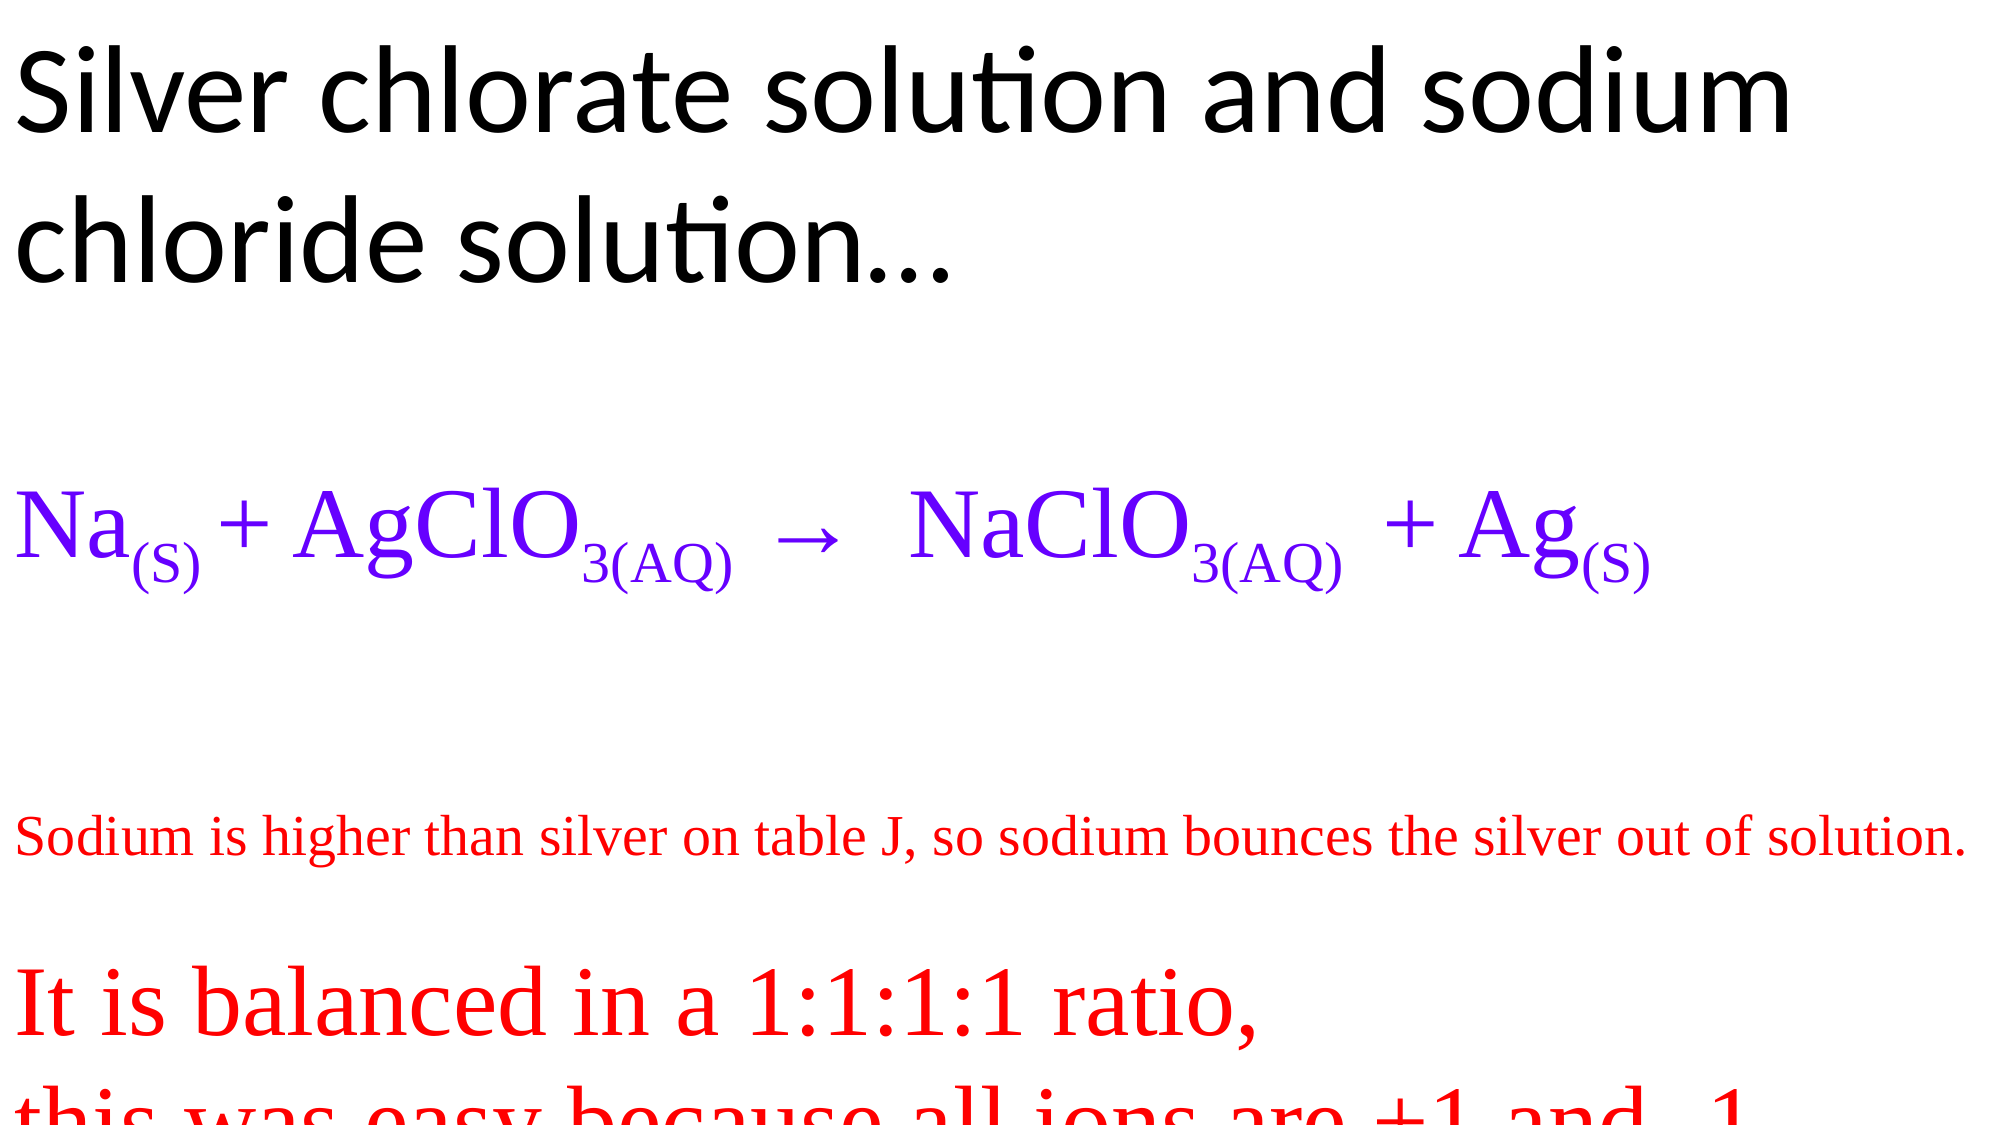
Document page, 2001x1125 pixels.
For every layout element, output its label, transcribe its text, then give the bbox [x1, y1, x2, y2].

text_box Silver chlorate solution and sodium chloride solution… Na(S) + AgClO3(AQ) → NaClO3(AQ) + Ag(S) Sodium is higher than silver on table J, so sodium bounces the silver out of solution. It is balanced in a 1:1:1:1 ratio, this was easy because all ions are +1 and -1. [0, 0, 2000, 1125]
